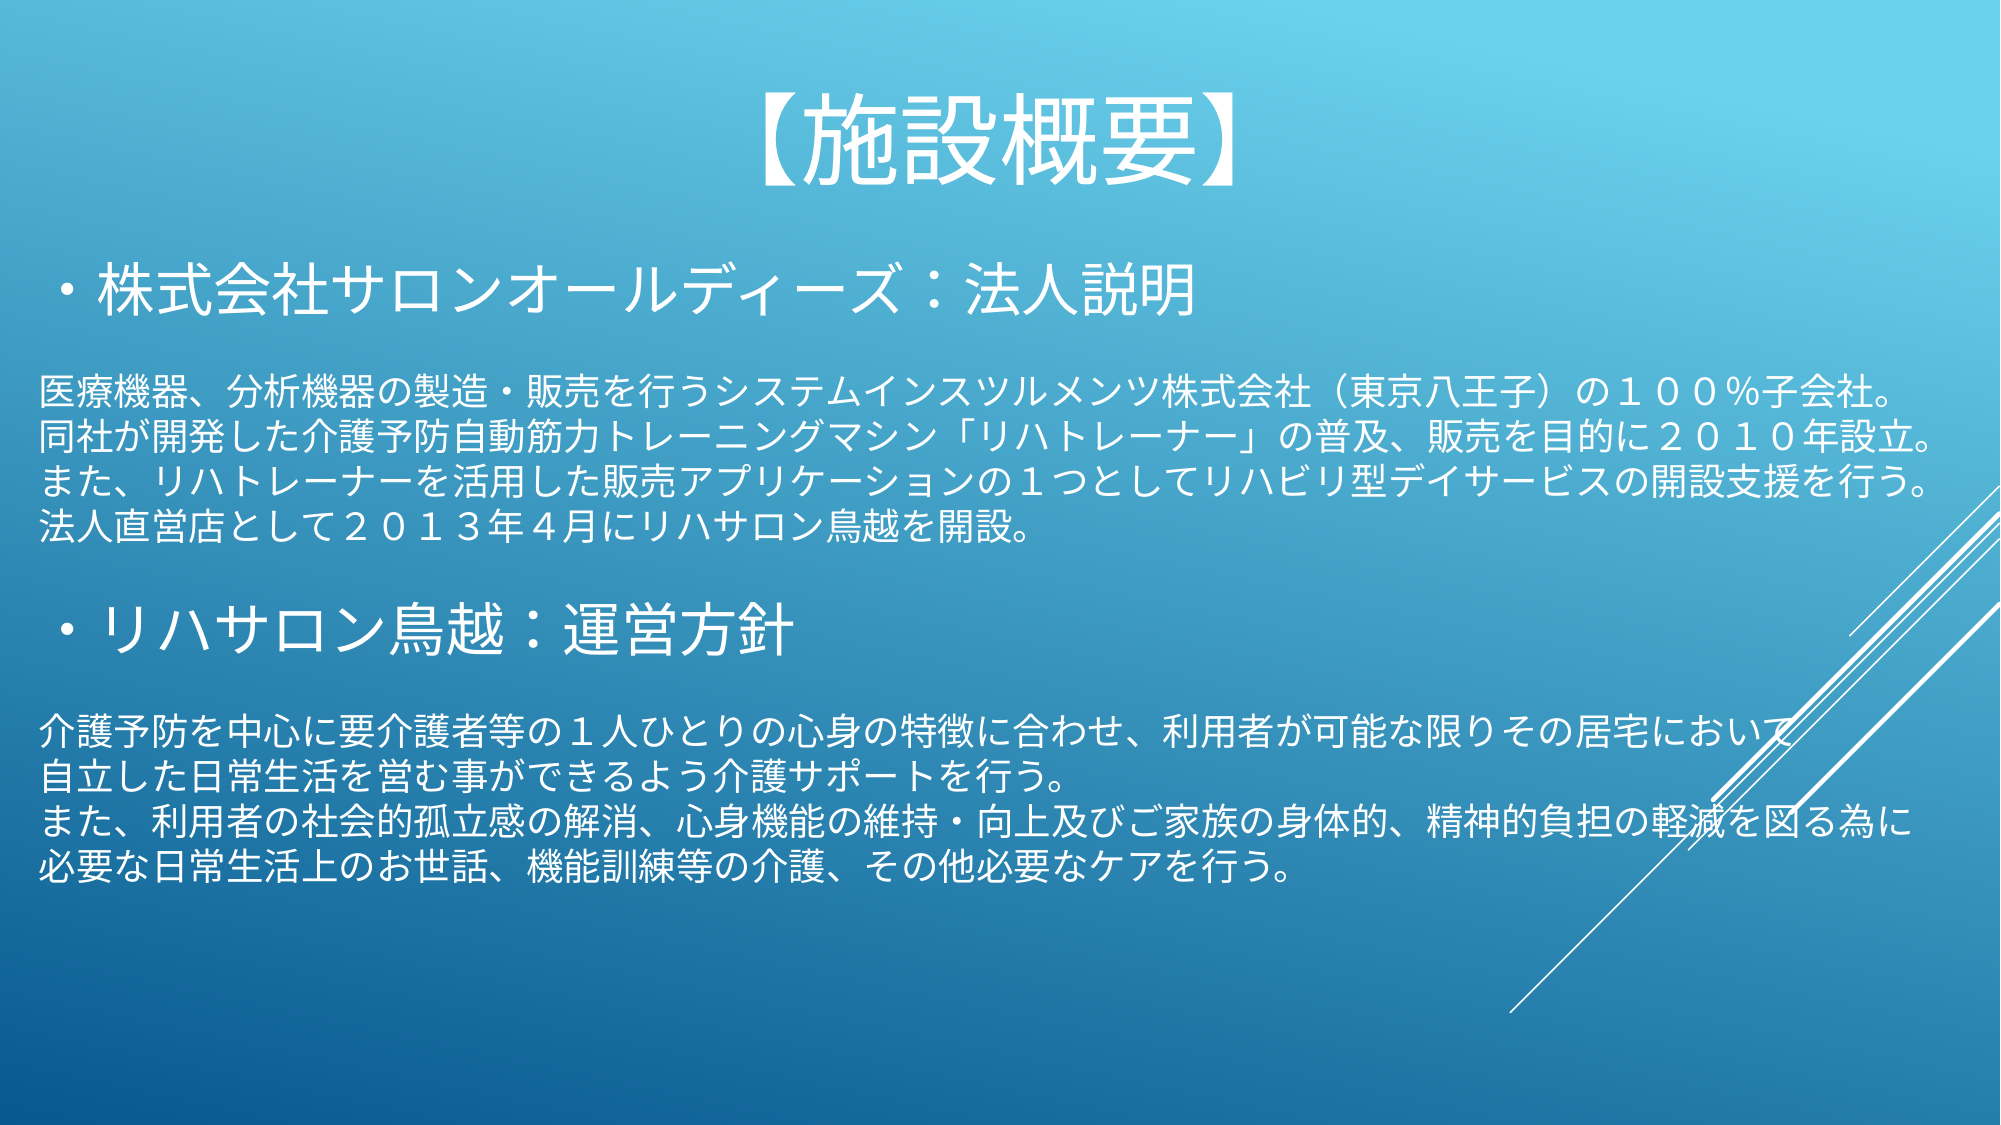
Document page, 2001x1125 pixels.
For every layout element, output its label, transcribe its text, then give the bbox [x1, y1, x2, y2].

text_box ・株式会社サロンオールディーズ：法人説明 医療機器、分析機器の製造・販売を行うシステムインスツルメンツ株式会社（東京八王子）の１００％子会社。 同社が開発した介護予防自動筋力トレーニングマシン「リハトレーナー」の普及、販売を目的に２０１０年設立。 また、リハトレーナーを活用した販売アプリケーションの１つとしてリハビリ型デイサービスの開設支援を行う。 法人直営店として２０１３年４月にリハサロン鳥越を開設。 ・リハサロン鳥越：運営方針 介護予防を中心に要介護者等の１人ひとりの心身の特徴に合わせ、利用者が可能な限りその居宅において 自立した日常生活を営む事ができるよう介護サポートを行う。 また、利用者の社会的孤立感の解消、心身機能の維持・向上及びご家族の身体的、精神的負担の軽減を図る為に 必要な日常生活上のお世話、機能訓練等の介護、その他必要なケアを行う。 [23, 245, 1977, 941]
title 【施設概要】 [0, 0, 2000, 276]
